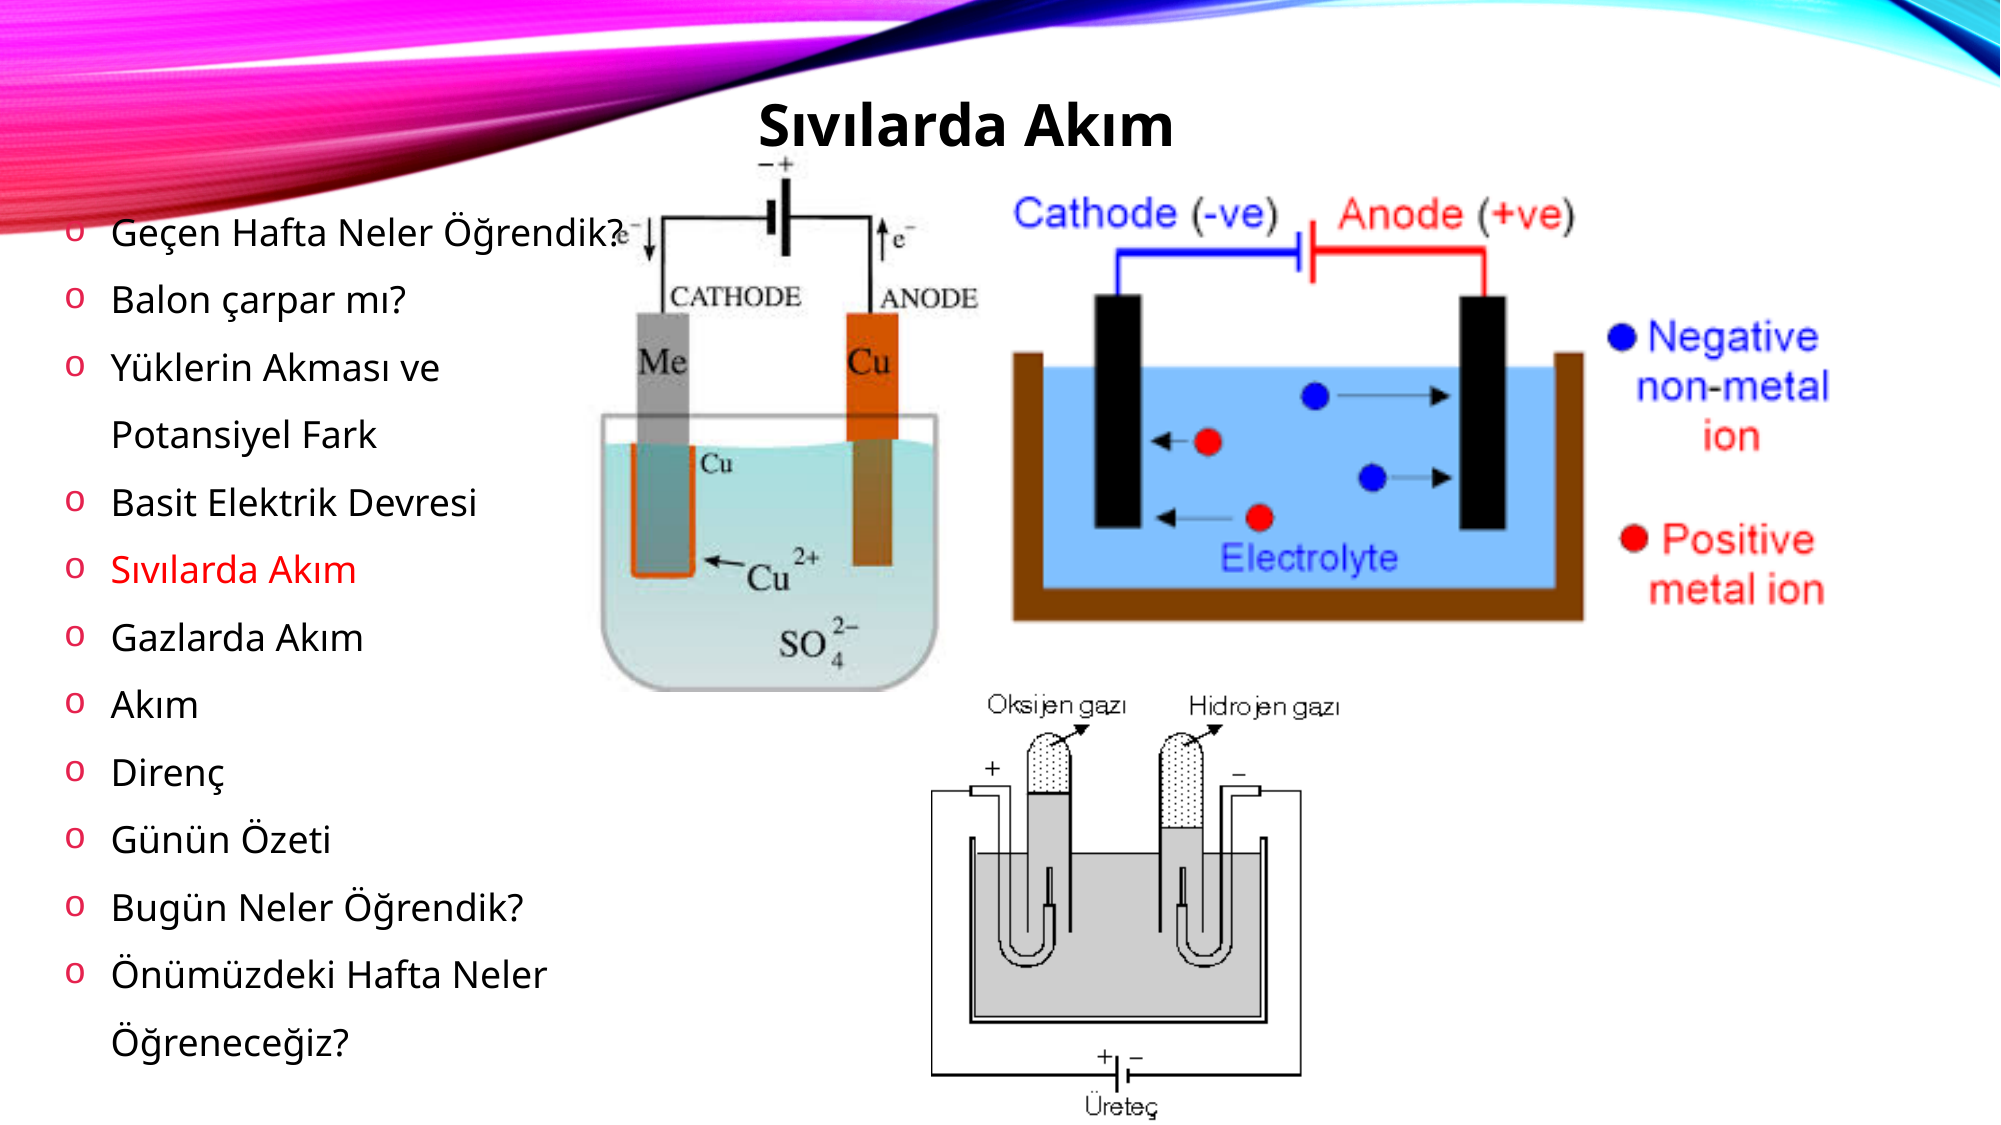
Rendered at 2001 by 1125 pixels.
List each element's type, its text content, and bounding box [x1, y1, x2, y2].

text_box Sıvılarda Akım [743, 80, 1926, 166]
text_box Geçen Hafta Neler Öğrendik? Balon çarpar mı? Yüklerin Akması ve Potansiyel Fark Basit Elektrik Devresi Sıvılarda Akım Gazlarda Akım Akım Direnç Günün Özeti Bugün Neler Öğrendik? Önümüzdeki Hafta Neler Öğreneceğiz? [49, 178, 645, 1072]
picture [1890, 0, 2000, 75]
picture [1910, 0, 2000, 45]
picture [0, 0, 2000, 1125]
